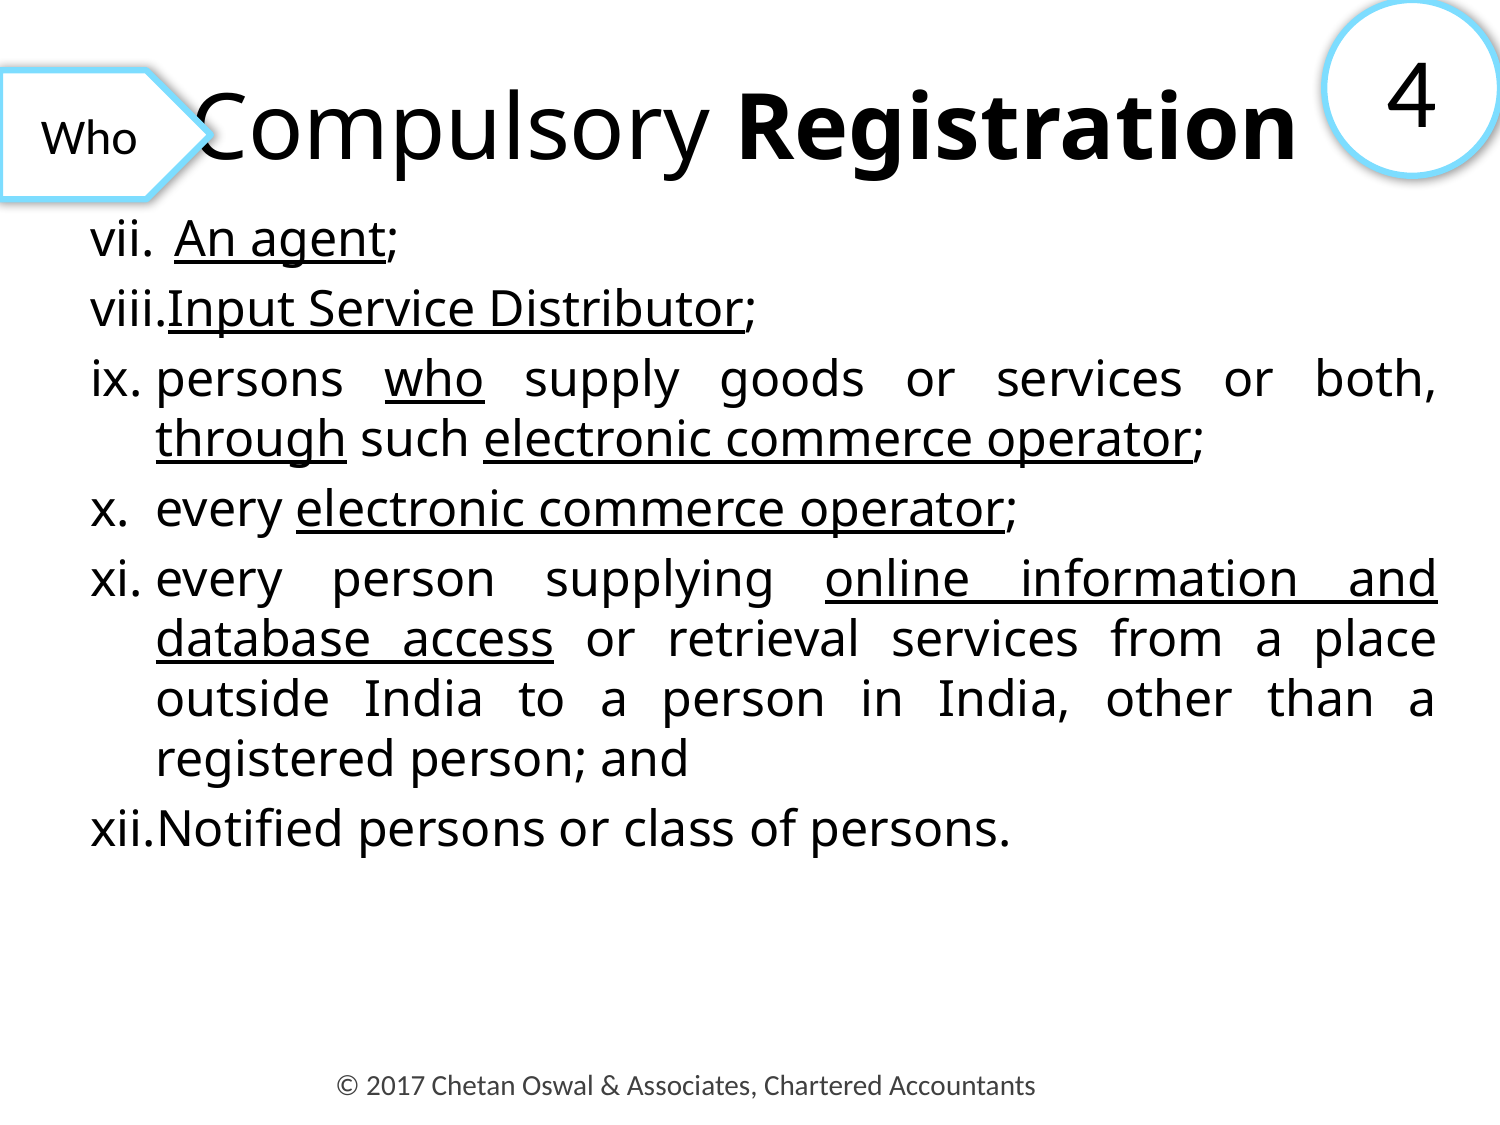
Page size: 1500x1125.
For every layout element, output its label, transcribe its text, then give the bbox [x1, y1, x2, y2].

list An agent; Input Service Distributor; persons who supply goods or services or both, through such electronic commerce operator; every electronic commerce operator; every person supplying online information and database access or retrieval services from a place outside India to a person in India, other than a registered person; and Notified persons or class of persons. [75, 199, 1454, 1055]
text_box 4 [1322, 0, 1500, 178]
title Compulsory Registration [70, 46, 1421, 200]
text_box Who [0, 68, 213, 202]
text_box © 2017 Chetan Oswal & Associates, Chartered Accountants [320, 1059, 1052, 1109]
